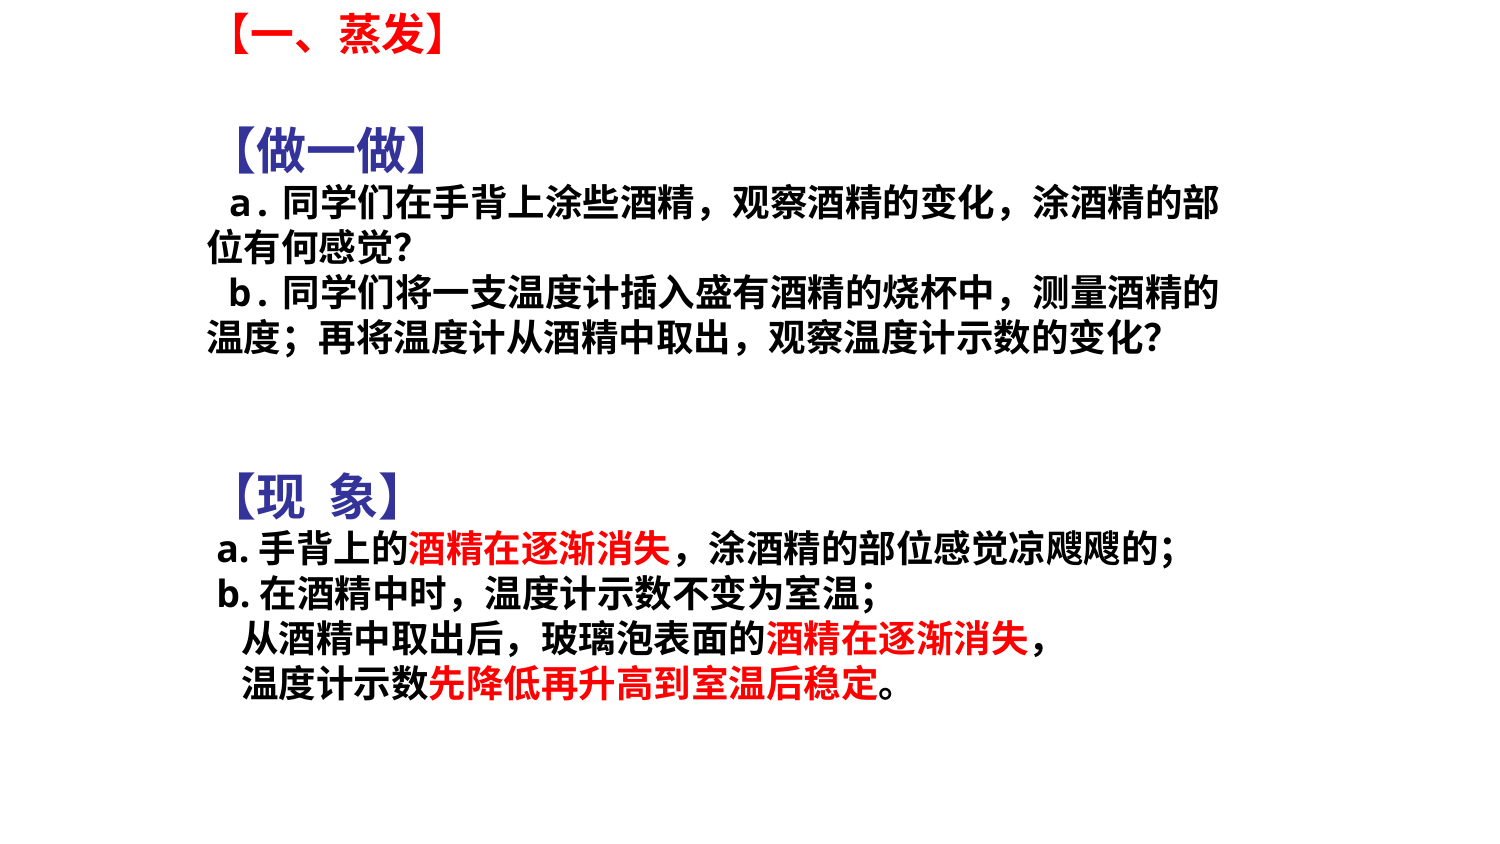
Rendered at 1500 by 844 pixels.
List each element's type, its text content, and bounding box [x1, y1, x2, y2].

text_box 【现 象】 a.手背上的酒精在逐渐消失，涂酒精的部位感觉凉飕飕的； b.在酒精中时，温度计示数不变为室温； 从酒精中取出后，玻璃泡表面的酒精在逐渐消失， 温度计示数先降低再升高到室温后稳定。 [191, 457, 1266, 718]
text_box 【做一做】 a.同学们在手背上涂些酒精，观察酒精的变化，涂酒精的部位有何感觉？ b.同学们将一支温度计插入盛有酒精的烧杯中，测量酒精的温度；再将温度计从酒精中取出，观察温度计示数的变化？ [191, 111, 1257, 376]
list 【一、蒸发】 [191, 5, 1214, 70]
